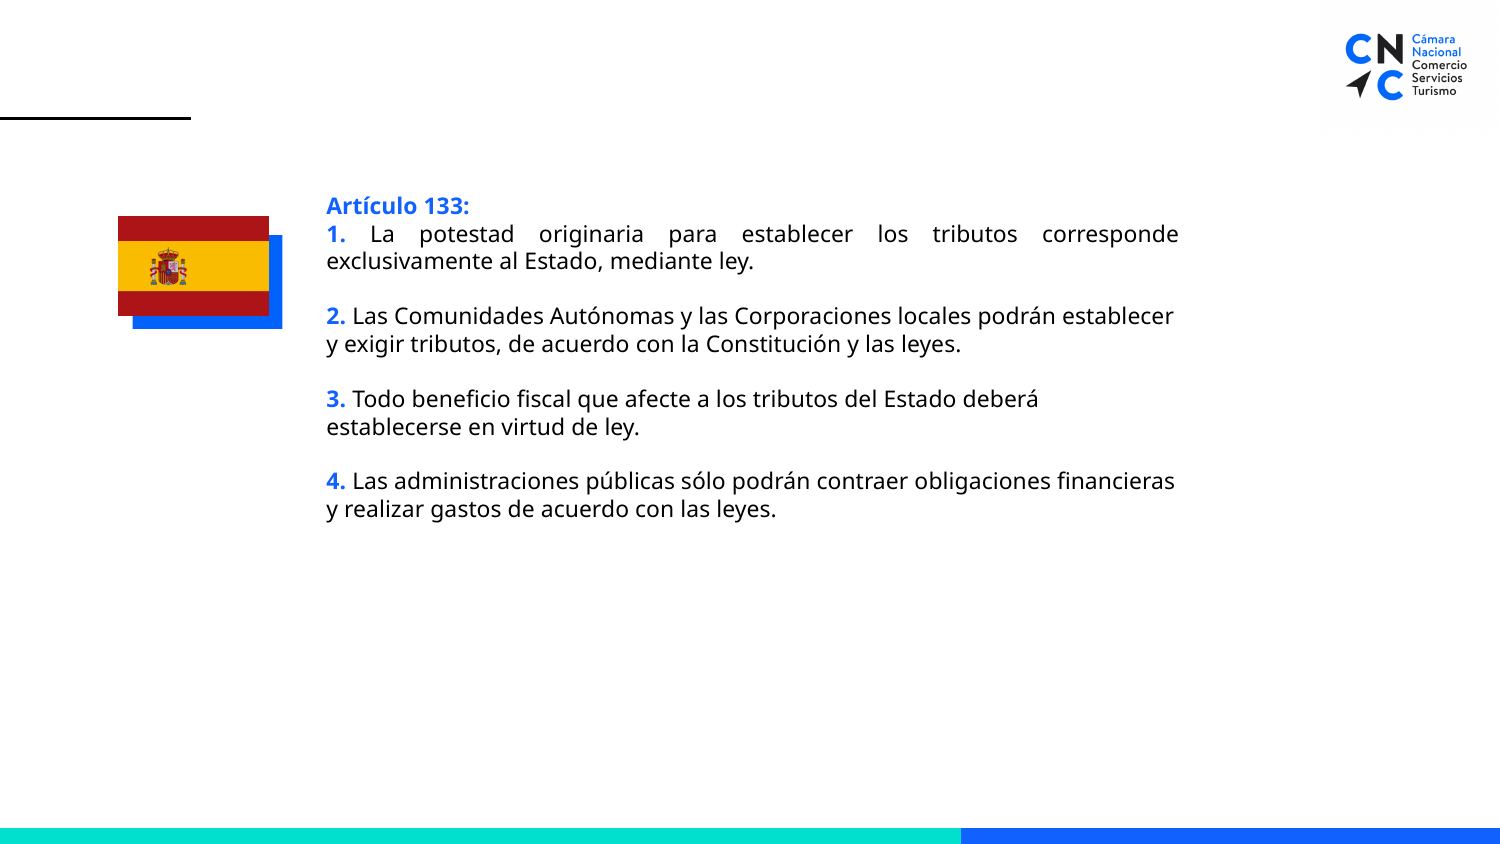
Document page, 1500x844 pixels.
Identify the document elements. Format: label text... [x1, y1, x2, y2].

text_box [132, 235, 283, 329]
picture [0, 827, 961, 844]
text_box Artículo 133: 1. La potestad originaria para establecer los tributos corresponde exclusivamente al Estado, mediante ley. 2. Las Comunidades Autónomas y las Corporaciones locales podrán establecer y exigir tributos, de acuerdo con la Constitución y las leyes. 3. Todo beneficio fiscal que afecte a los tributos del Estado deberá establecerse en virtud de ley. 4. Las administraciones públicas sólo podrán contraer obligaciones financieras y realizar gastos de acuerdo con las leyes. [311, 176, 1196, 757]
picture [118, 215, 269, 316]
text_box [962, 828, 1500, 844]
picture [1318, 0, 1500, 135]
